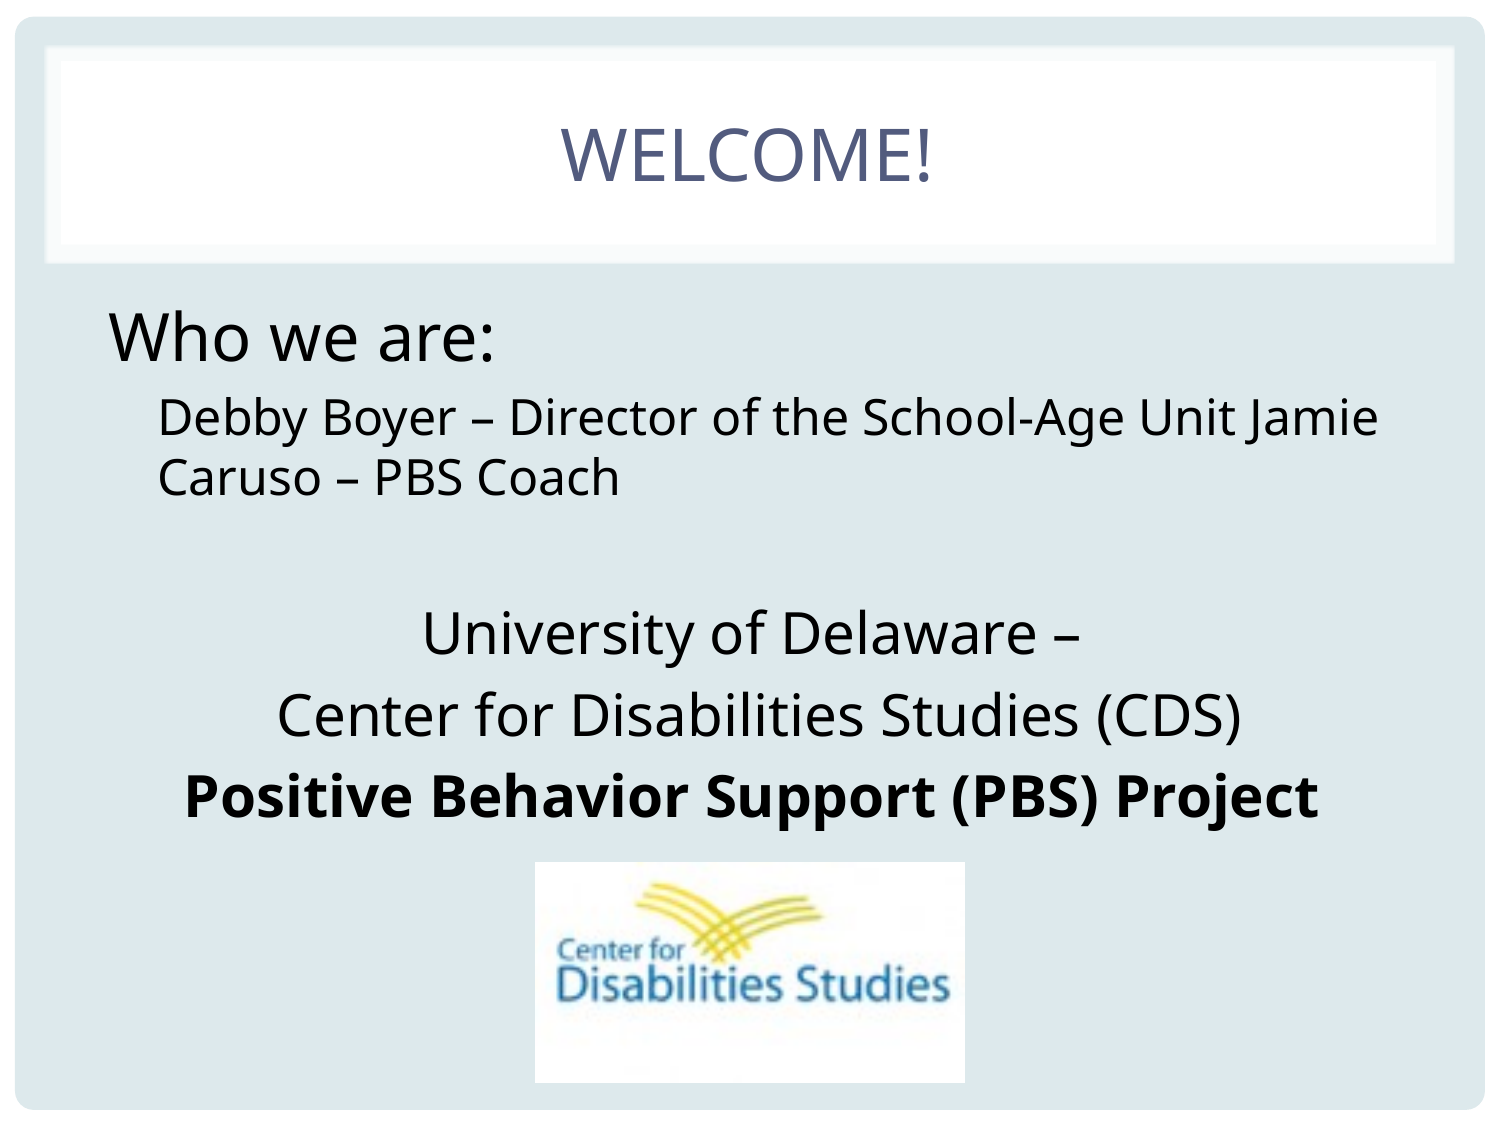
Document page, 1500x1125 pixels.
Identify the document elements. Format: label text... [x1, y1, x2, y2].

title Welcome! [69, 66, 1425, 238]
list Who we are: Debby Boyer – Director of the School-Age Unit Jamie Caruso – PBS Coach University of Delaware – Center for Disabilities Studies (CDS) Positive Behavior Support (PBS) Project [75, 287, 1425, 1005]
picture [534, 862, 965, 1084]
